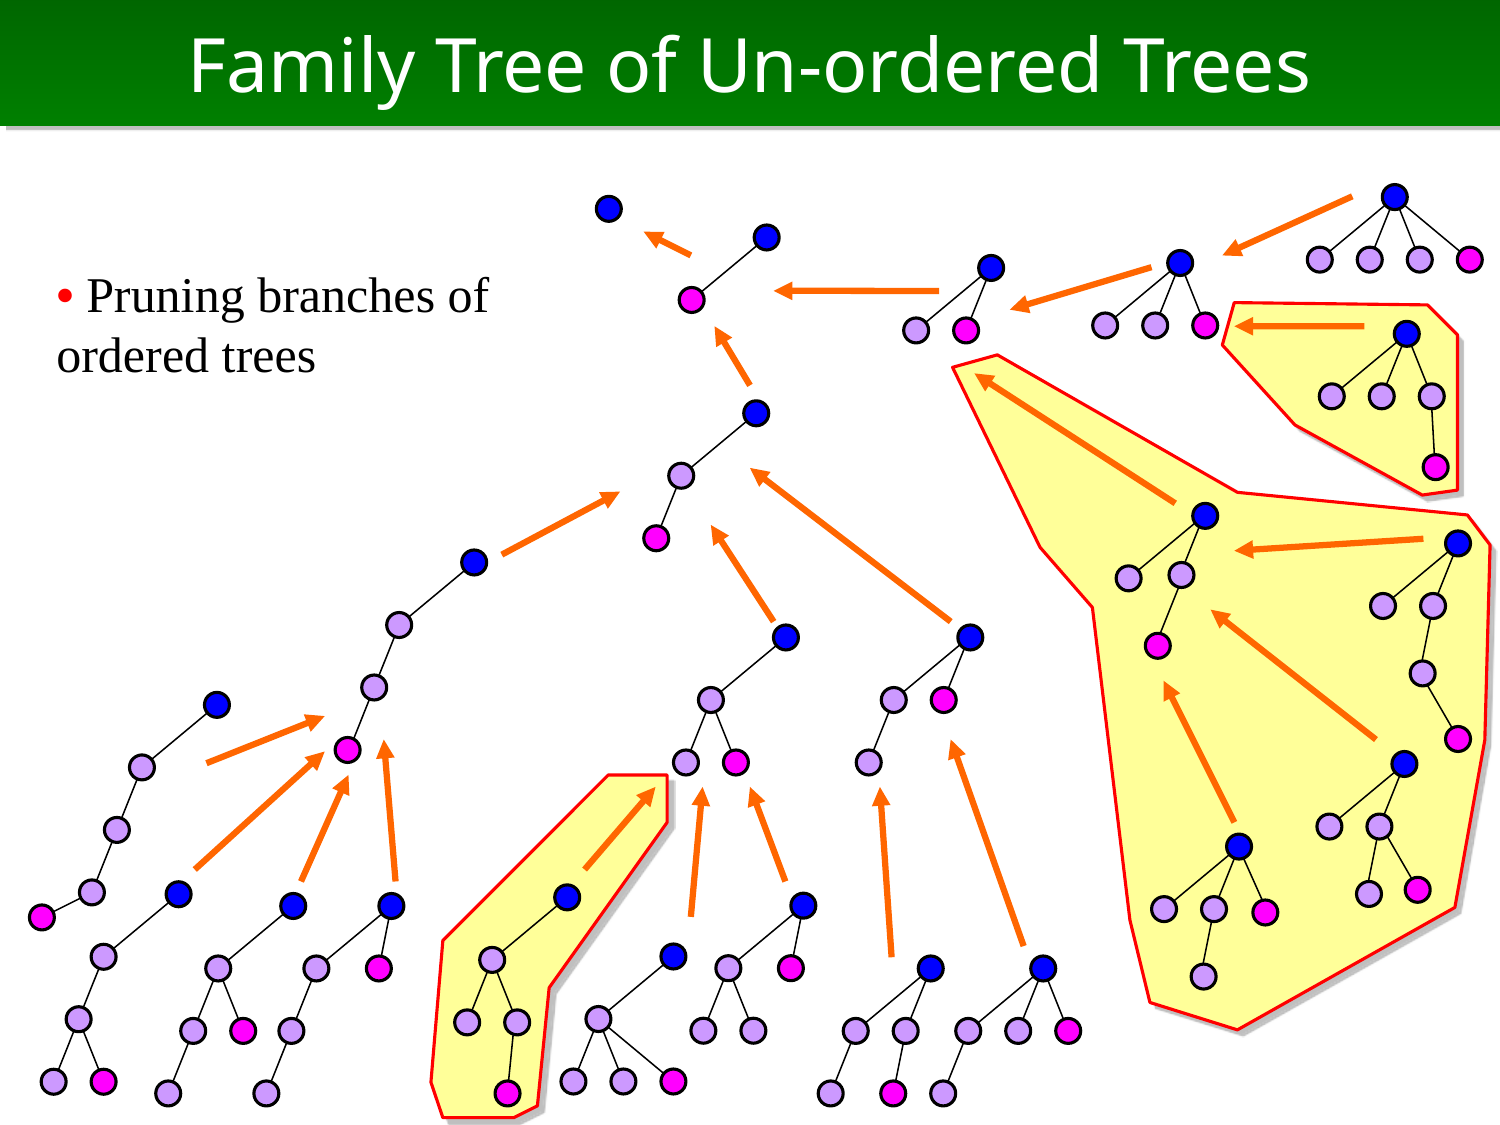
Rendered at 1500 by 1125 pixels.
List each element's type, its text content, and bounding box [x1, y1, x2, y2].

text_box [29, 692, 405, 1107]
text_box [1409, 488, 1458, 496]
text_box [596, 196, 622, 222]
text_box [1222, 184, 1483, 480]
text_box [1099, 668, 1146, 987]
subtitle • Pruning branches of ordered trees [40, 255, 597, 417]
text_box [643, 224, 780, 254]
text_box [1151, 530, 1471, 990]
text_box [454, 786, 816, 1107]
title Family Tree of Un-ordered Trees [0, 0, 1500, 126]
text_box [430, 934, 524, 1118]
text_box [817, 739, 1081, 1107]
text_box [1223, 488, 1491, 801]
text_box [1148, 996, 1293, 1030]
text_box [334, 467, 984, 776]
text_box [974, 250, 1218, 659]
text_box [643, 255, 969, 466]
